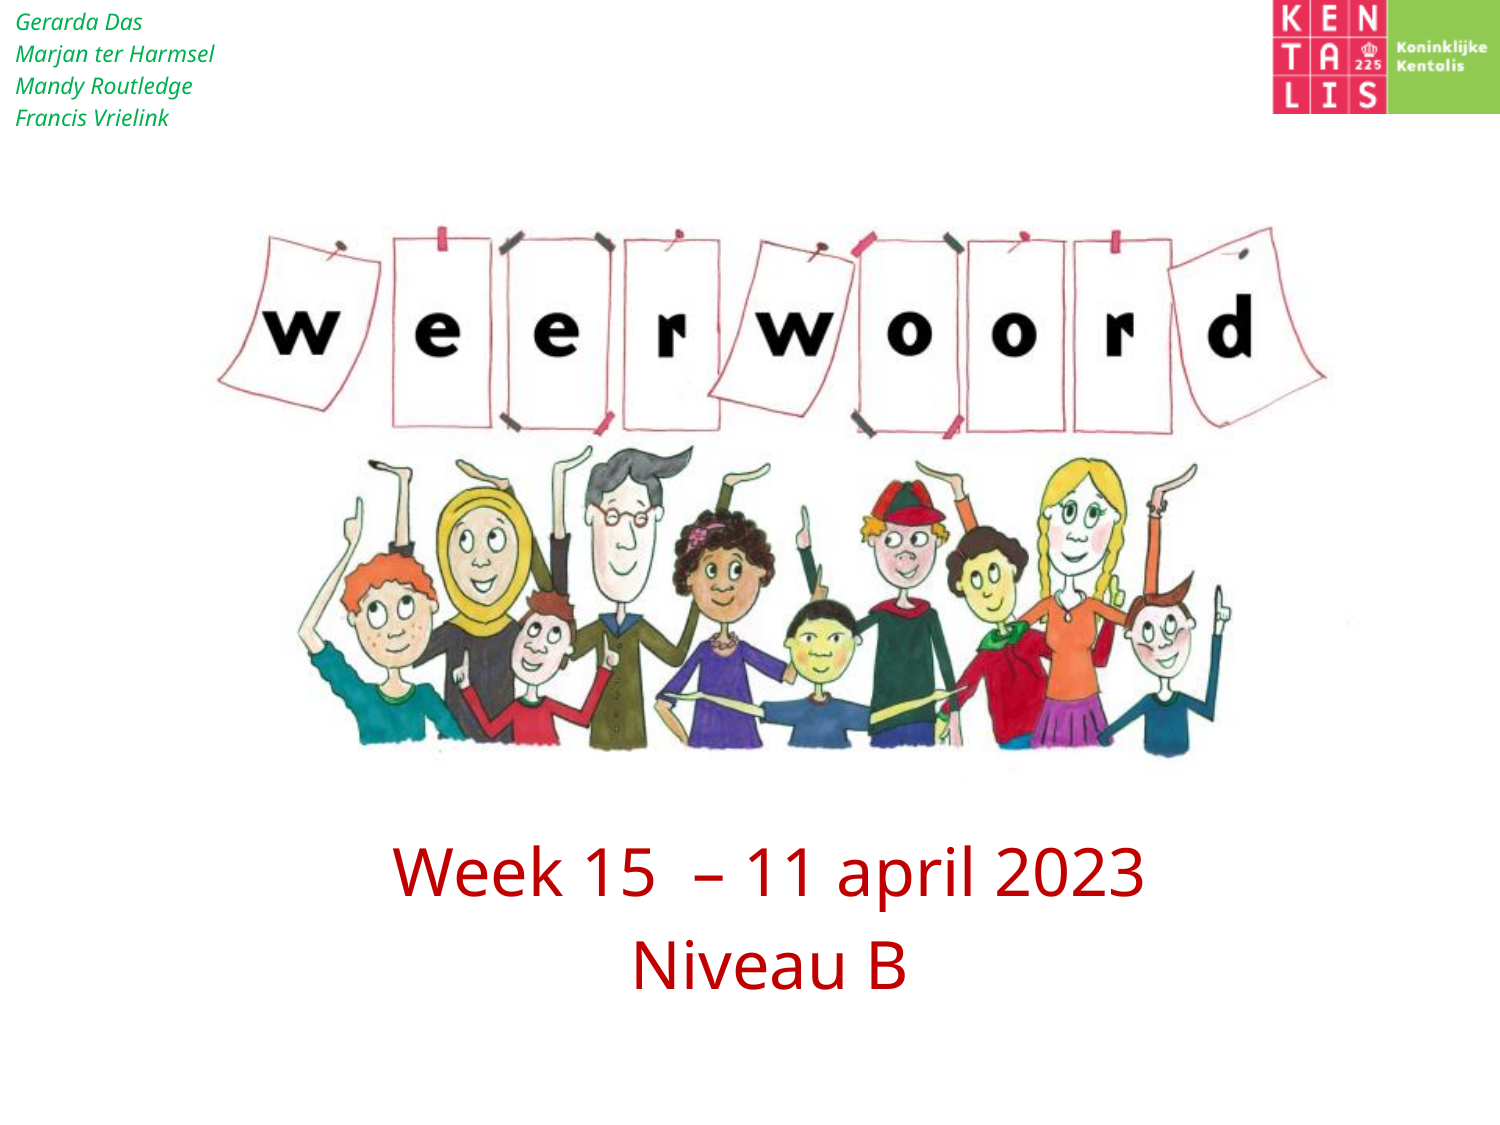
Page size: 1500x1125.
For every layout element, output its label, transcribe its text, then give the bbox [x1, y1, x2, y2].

picture [182, 176, 1359, 780]
picture [1272, 0, 1500, 114]
subtitle Week 15 – 11 april 2023 Niveau B [194, 822, 1346, 1035]
text_box Gerarda Das Marjan ter Harmsel Mandy Routledge Francis Vrielink [0, 0, 420, 197]
